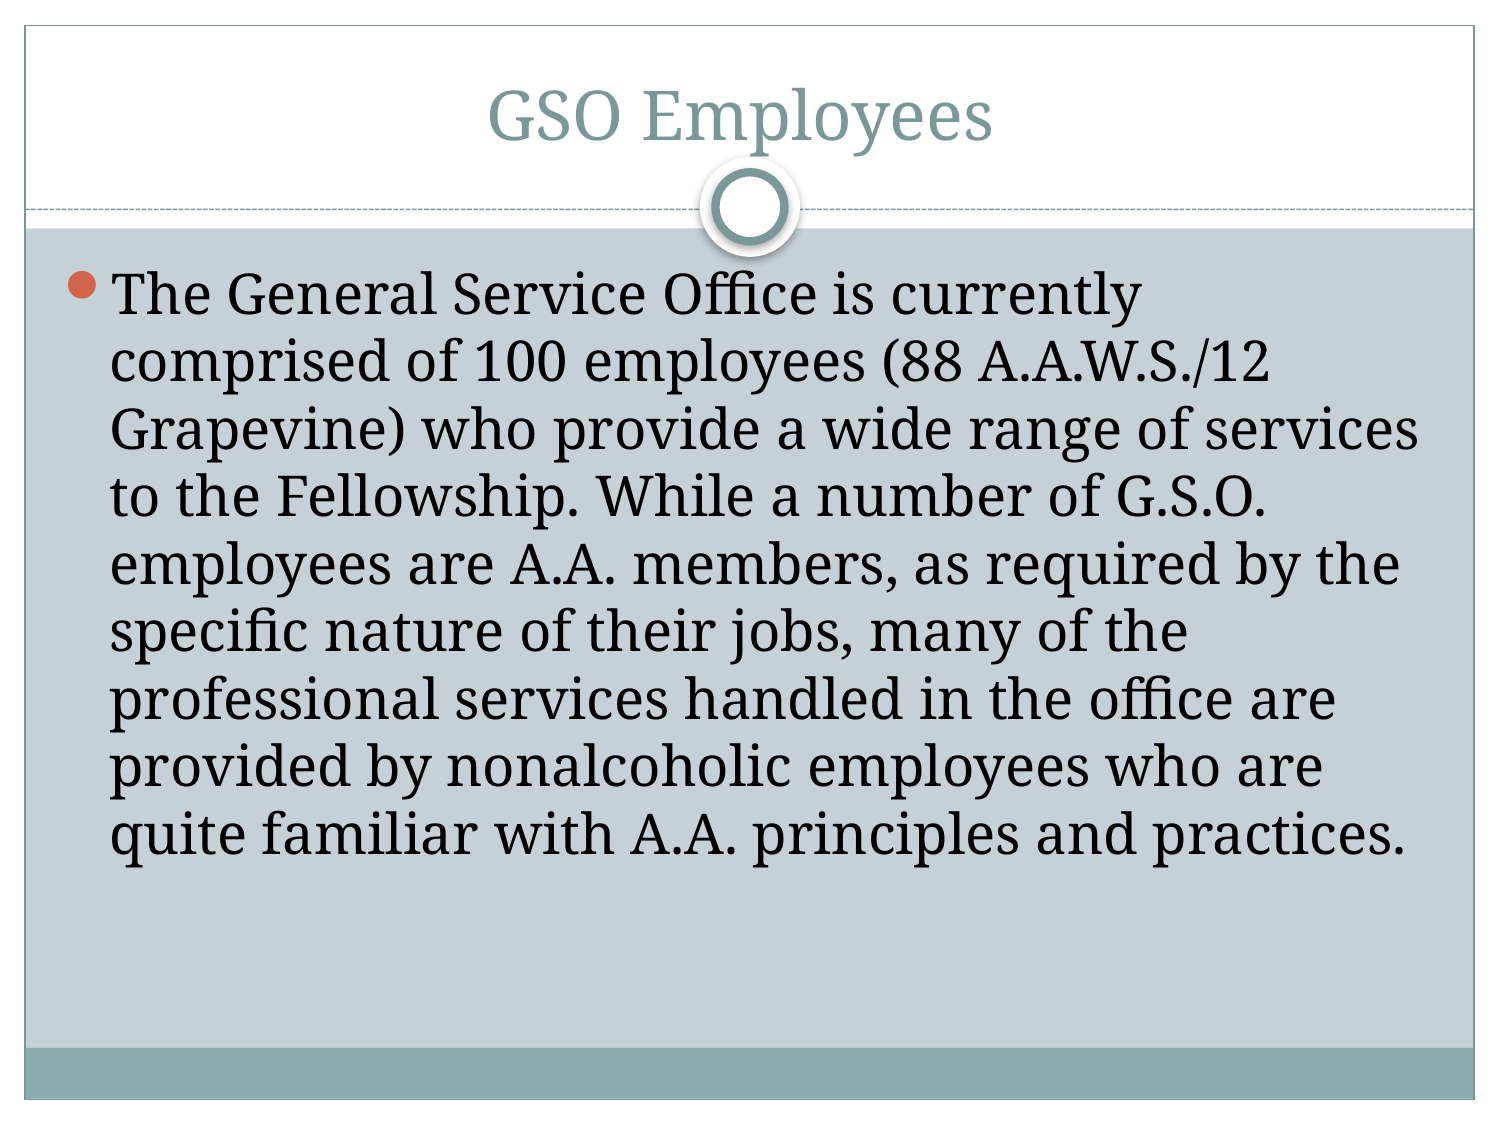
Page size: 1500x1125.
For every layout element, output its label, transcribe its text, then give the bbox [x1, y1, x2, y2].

title GSO Employees [49, 37, 1450, 162]
list The General Service Office is currently comprised of 100 employees (88 A.A.W.S./12 Grapevine) who provide a wide range of services to the Fellowship. While a number of G.S.O. employees are A.A. members, as required by the specific nature of their jobs, many of the professional services handled in the office are provided by nonalcoholic employees who are quite familiar with A.A. principles and practices. [49, 250, 1445, 1001]
